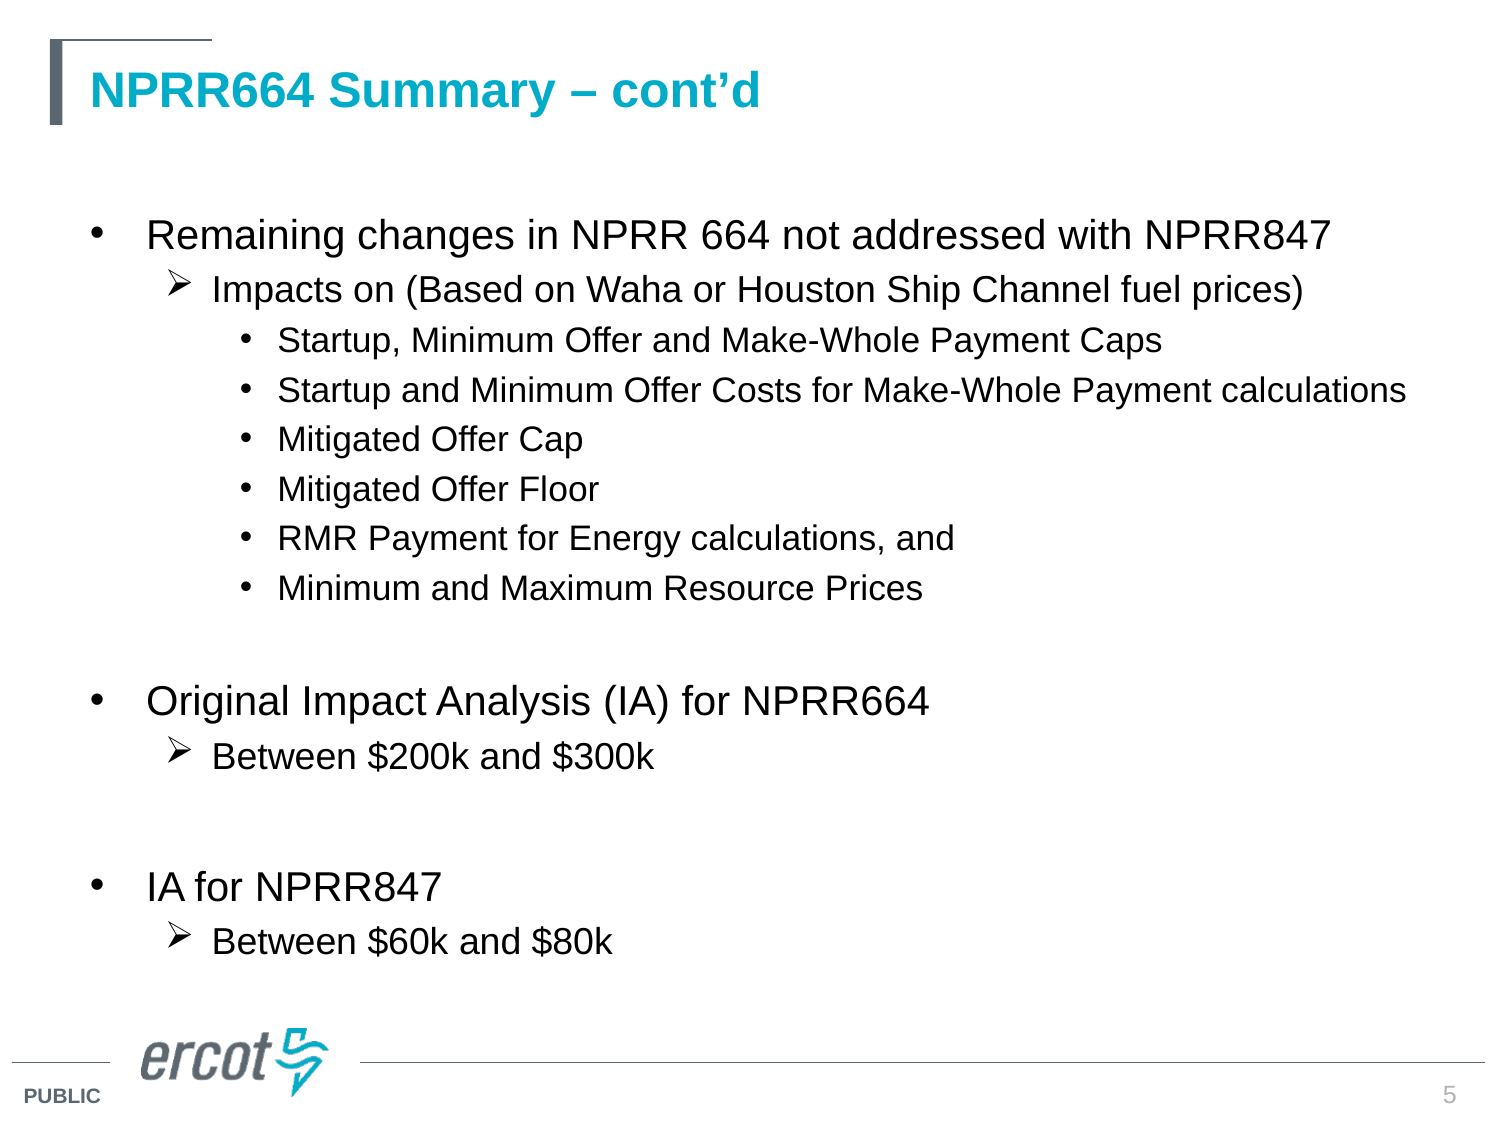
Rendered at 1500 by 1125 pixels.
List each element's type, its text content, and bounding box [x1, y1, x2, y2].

picture [137, 1024, 332, 1100]
slide_number 5 [1412, 1076, 1488, 1112]
list Remaining changes in NPRR 664 not addressed with NPRR847 Impacts on (Based on Waha or Houston Ship Channel fuel prices) Startup, Minimum Offer and Make-Whole Payment Caps Startup and Minimum Offer Costs for Make-Whole Payment calculations Mitigated Offer Cap Mitigated Offer Floor RMR Payment for Energy calculations, and Minimum and Maximum Resource Prices Original Impact Analysis (IA) for NPRR664 Between $200k and $300k IA for NPRR847 Between $60k and $80k [75, 200, 1463, 792]
title NPRR664 Summary – cont’d [75, 50, 1369, 131]
